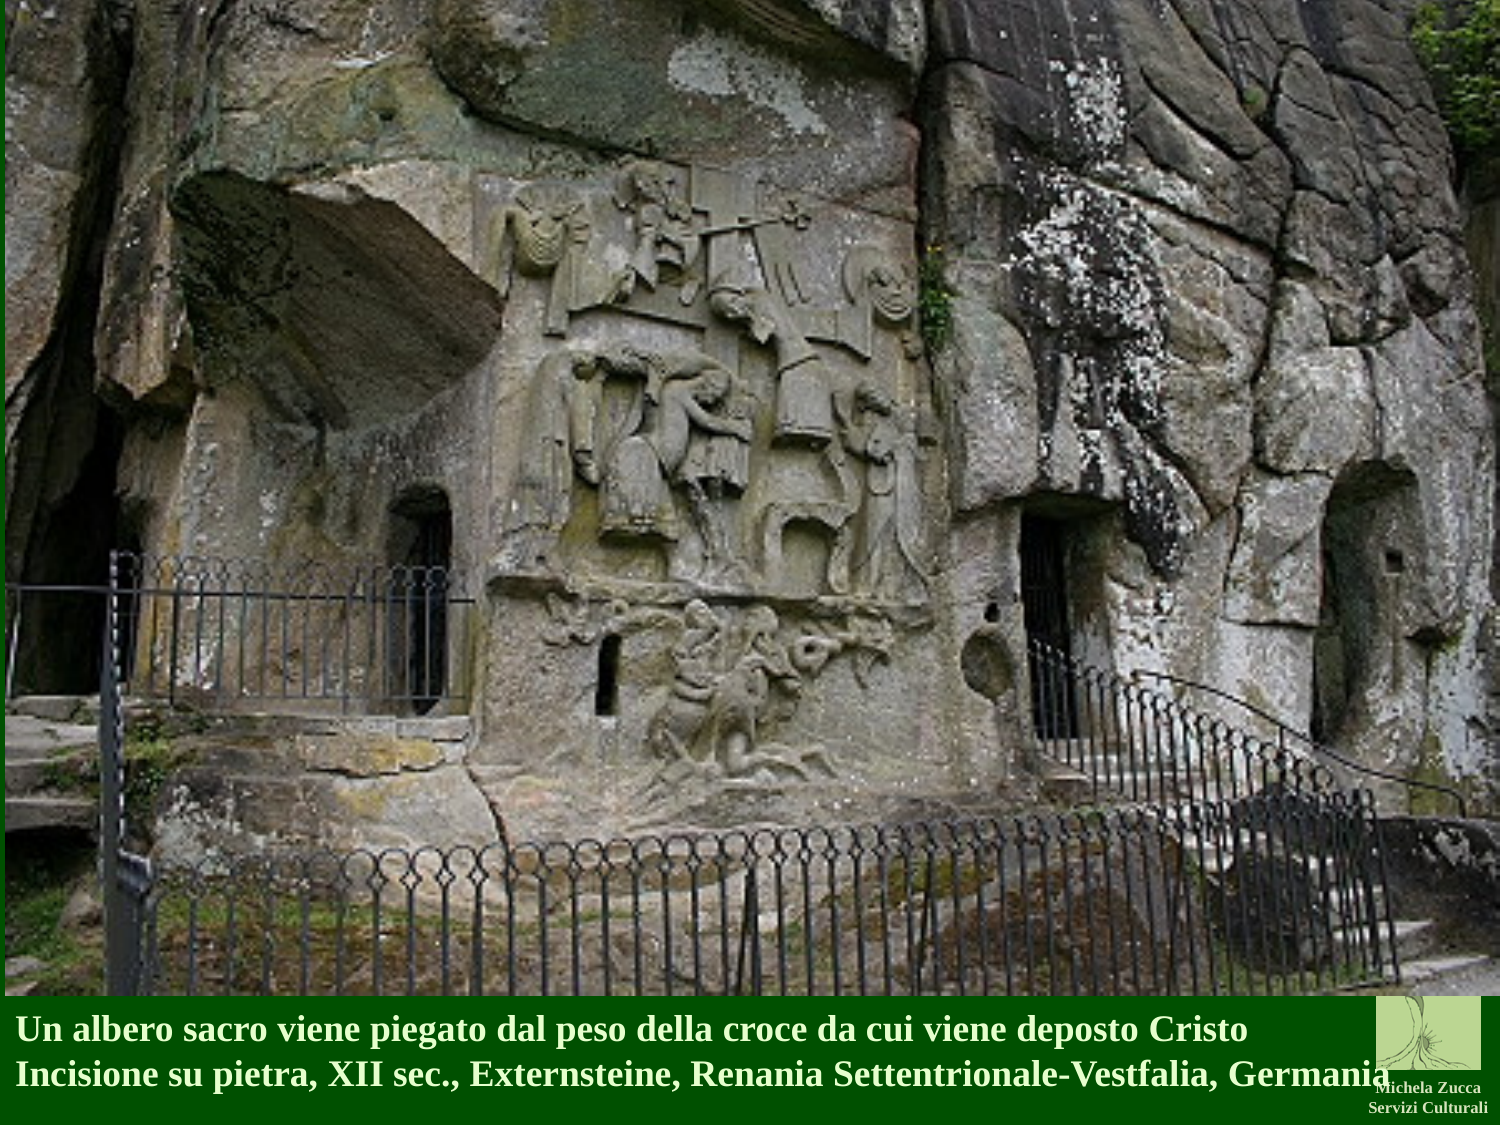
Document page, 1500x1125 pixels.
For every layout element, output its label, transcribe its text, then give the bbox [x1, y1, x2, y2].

text_box Un albero sacro viene piegato dal peso della croce da cui viene deposto Cristo Incisione su pietra, XII sec., Externsteine, Renania Settentrionale-Vestfalia, Germania [0, 996, 1500, 1102]
picture [5, 0, 1500, 1070]
text_box Michela Zucca Servizi Culturali [1353, 1102, 1500, 1125]
